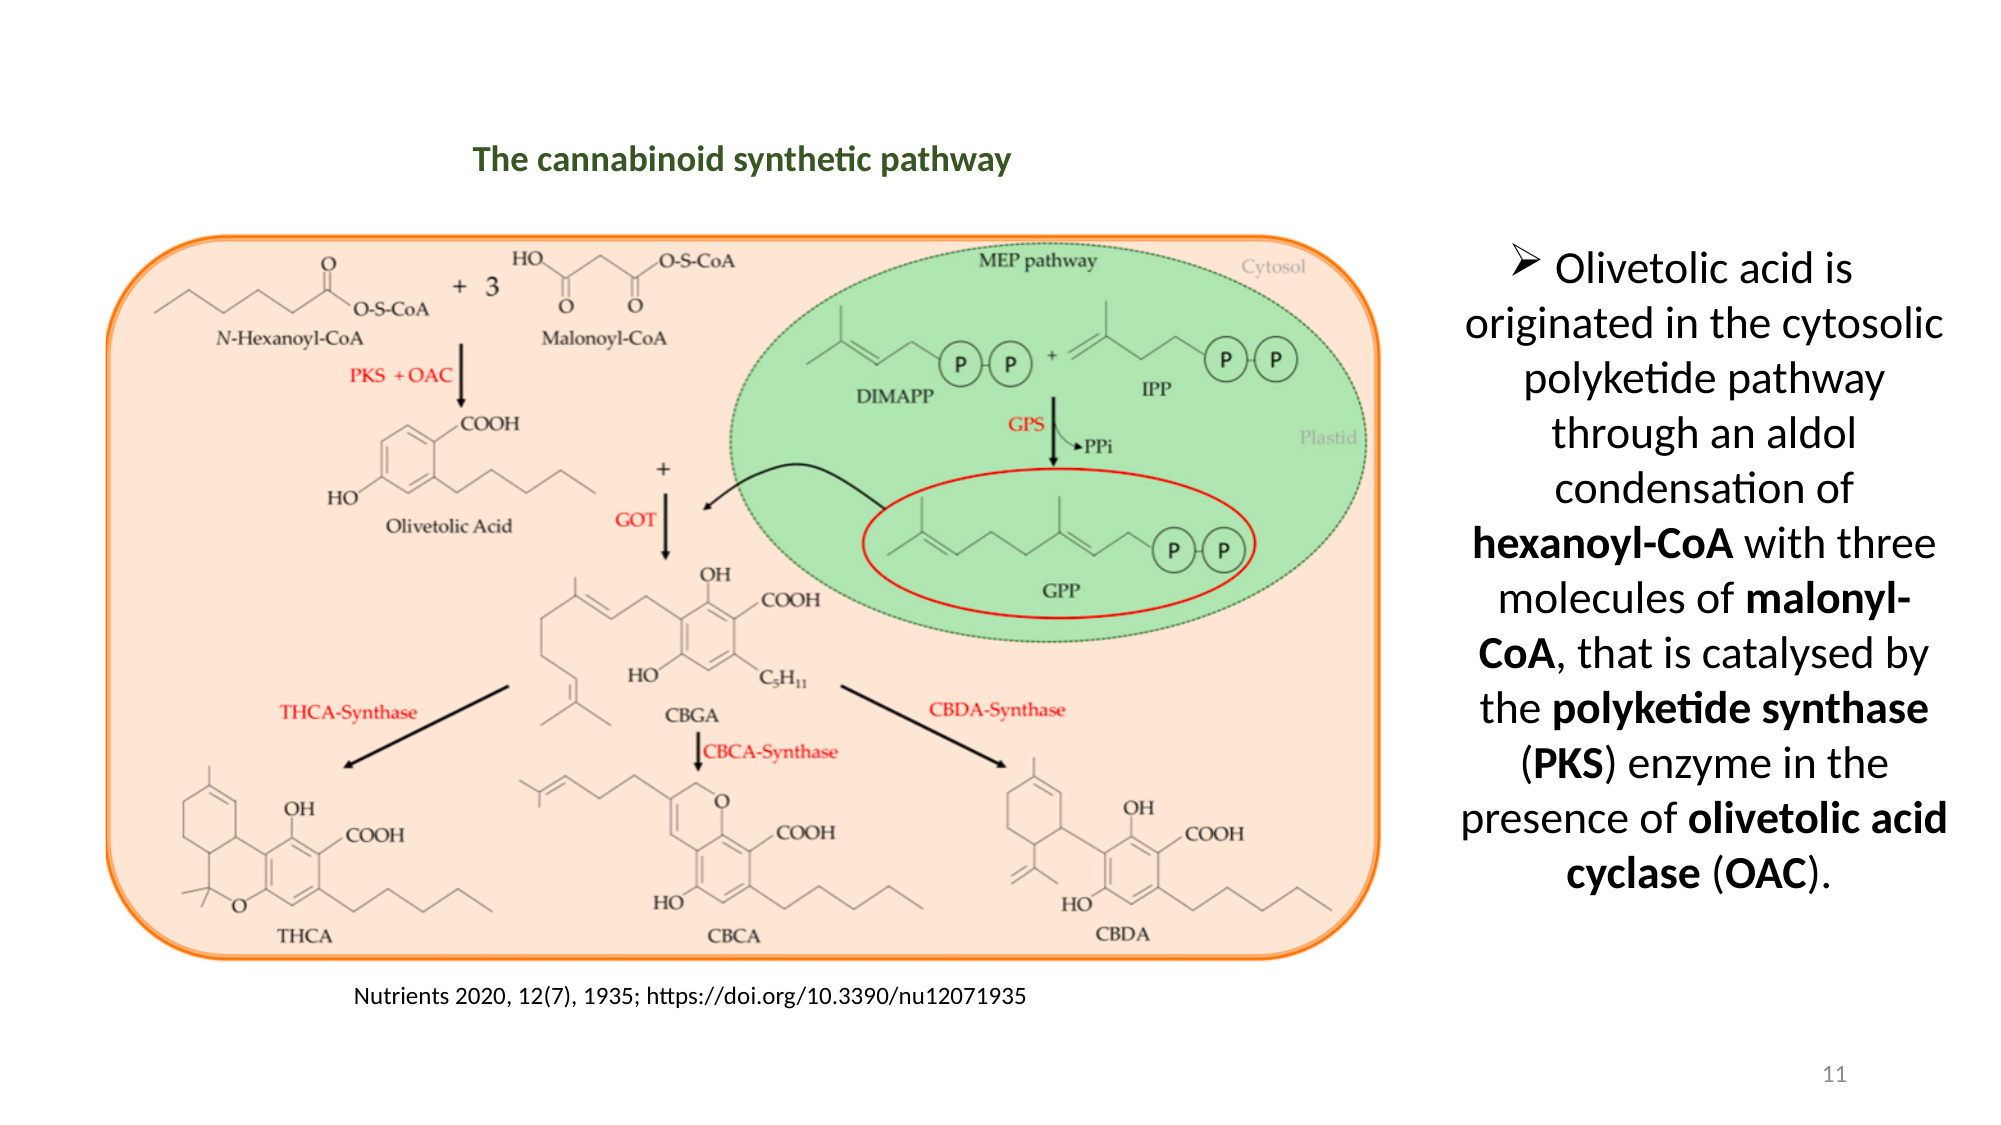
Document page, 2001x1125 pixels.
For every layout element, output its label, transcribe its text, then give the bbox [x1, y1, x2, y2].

title The cannabinoid synthetic pathway [110, 92, 1384, 231]
slide_number 11 [1412, 1042, 1863, 1103]
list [105, 231, 1384, 962]
text_box Nutrients 2020, 12(7), 1935; https://doi.org/10.3390/nu12071935 [339, 972, 1213, 1018]
text_box Olivetolic acid is originated in the cytosolic polyketide pathway through an aldol condensation of hexanoyl-CoA with three molecules of malonyl-CoA, that is catalysed by the polyketide synthase (PKS) enzyme in the presence of olivetolic acid cyclase (OAC). [1397, 230, 1965, 905]
